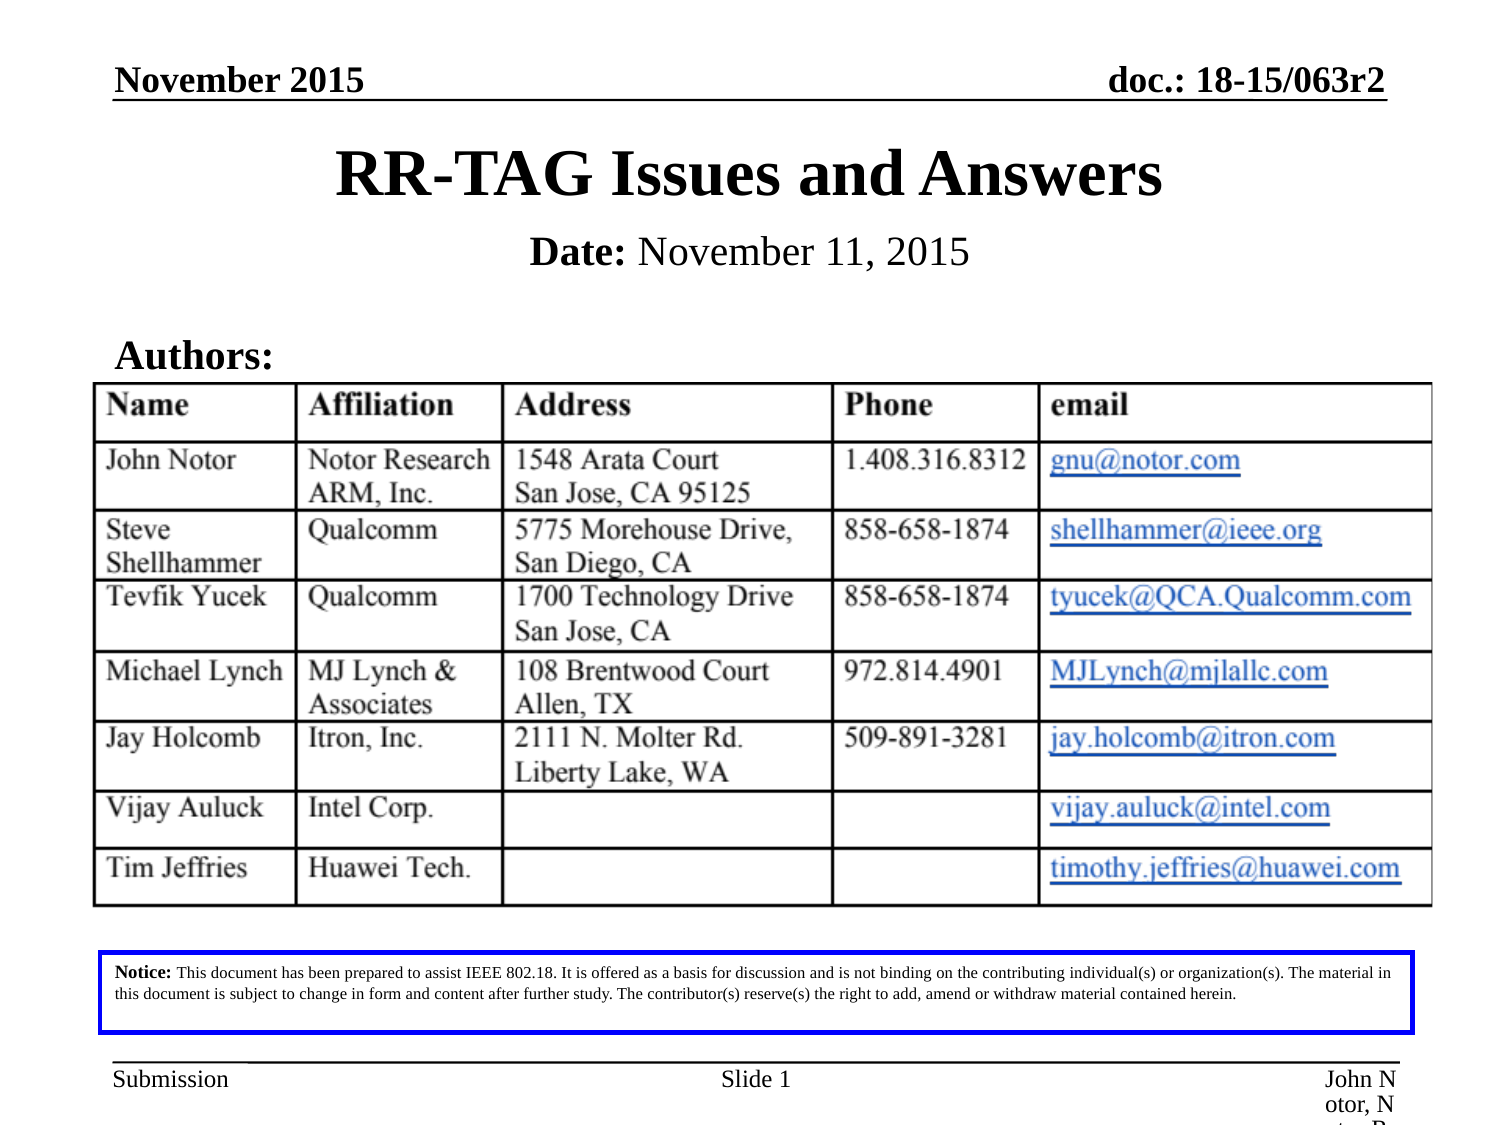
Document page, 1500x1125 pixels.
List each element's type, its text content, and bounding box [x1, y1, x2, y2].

text_box Authors: [99, 320, 337, 381]
slide_number Slide 1 [712, 1061, 800, 1093]
footer John Notor, Notor Research [1324, 1061, 1402, 1093]
list Date: November 11, 2015 [112, 216, 1388, 280]
title RR-TAG Issues and Answers [112, 112, 1388, 216]
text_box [79, 382, 1433, 952]
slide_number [114, 54, 368, 101]
text_box Notice: This document has been prepared to assist IEEE 802.18. It is offered as a basis for discussion and is not binding on the contributing individual(s) or organization(s). The material in this document is subject to change in form and content after further study. The contributor(s) reserve(s) the right to add, amend or withdraw material contained herein. [99, 960, 1413, 1033]
